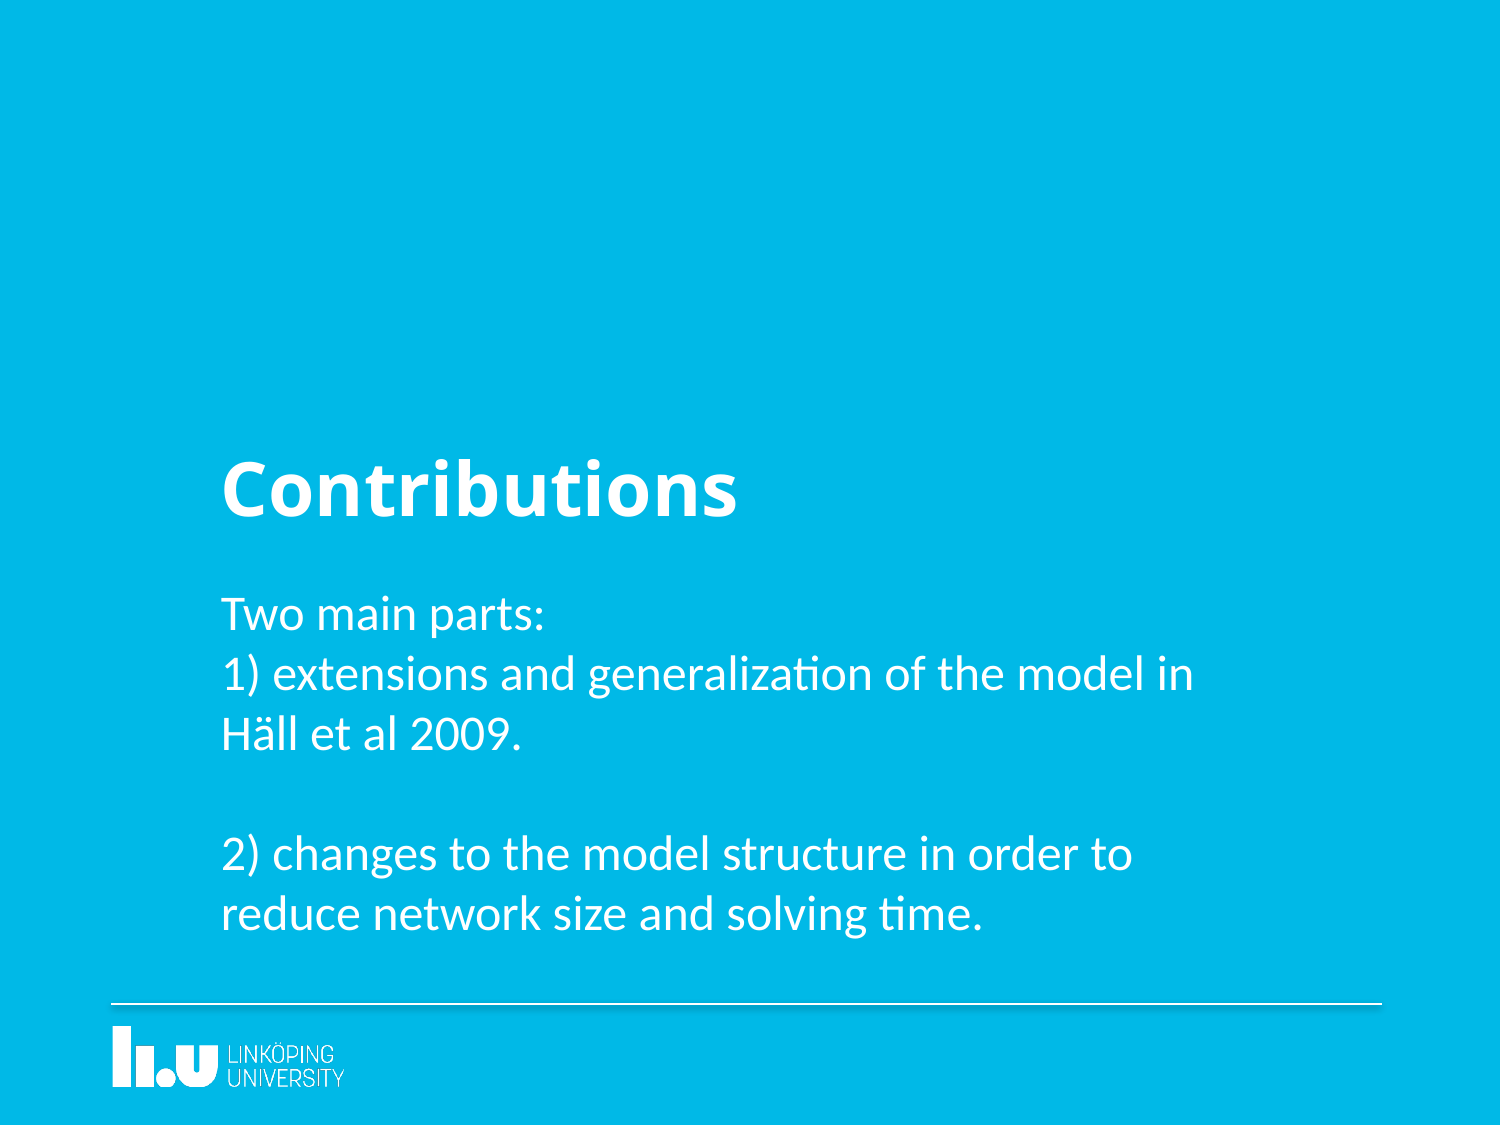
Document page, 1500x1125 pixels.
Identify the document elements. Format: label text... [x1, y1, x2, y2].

title Contributions [206, 297, 1256, 539]
subtitle Two main parts: 1) extensions and generalization of the model in Häll et al 2009. 2) changes to the model structure in order to reduce network size and solving time. [206, 573, 1256, 949]
